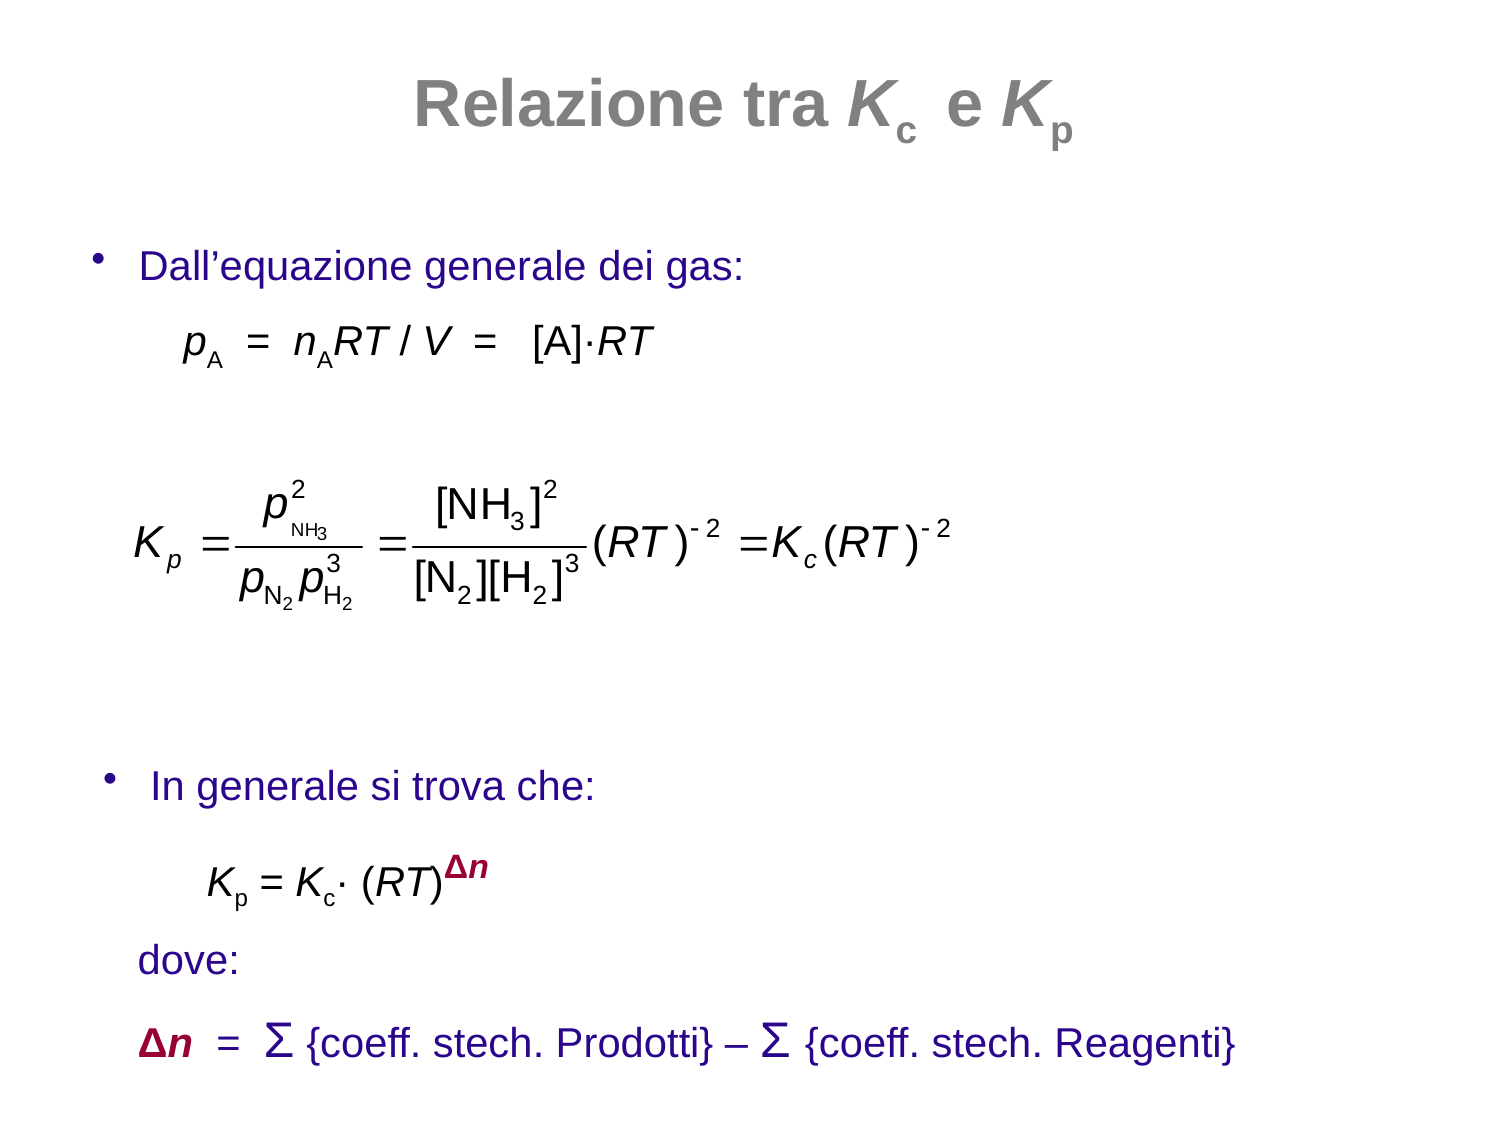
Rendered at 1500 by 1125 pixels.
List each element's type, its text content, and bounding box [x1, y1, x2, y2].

text_box In generale si trova che: Kp = Kc· (RT)Δn dove: Δn = Σ {coeff. stech. Prodotti} – Σ {coeff. stech. Reagenti} [88, 751, 1424, 1075]
text_box Dall’equazione generale dei gas: pA = nART / V = [A]·RT [76, 231, 1412, 381]
text_box Relazione tra Kc e Kp [74, 61, 1413, 149]
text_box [127, 467, 959, 622]
